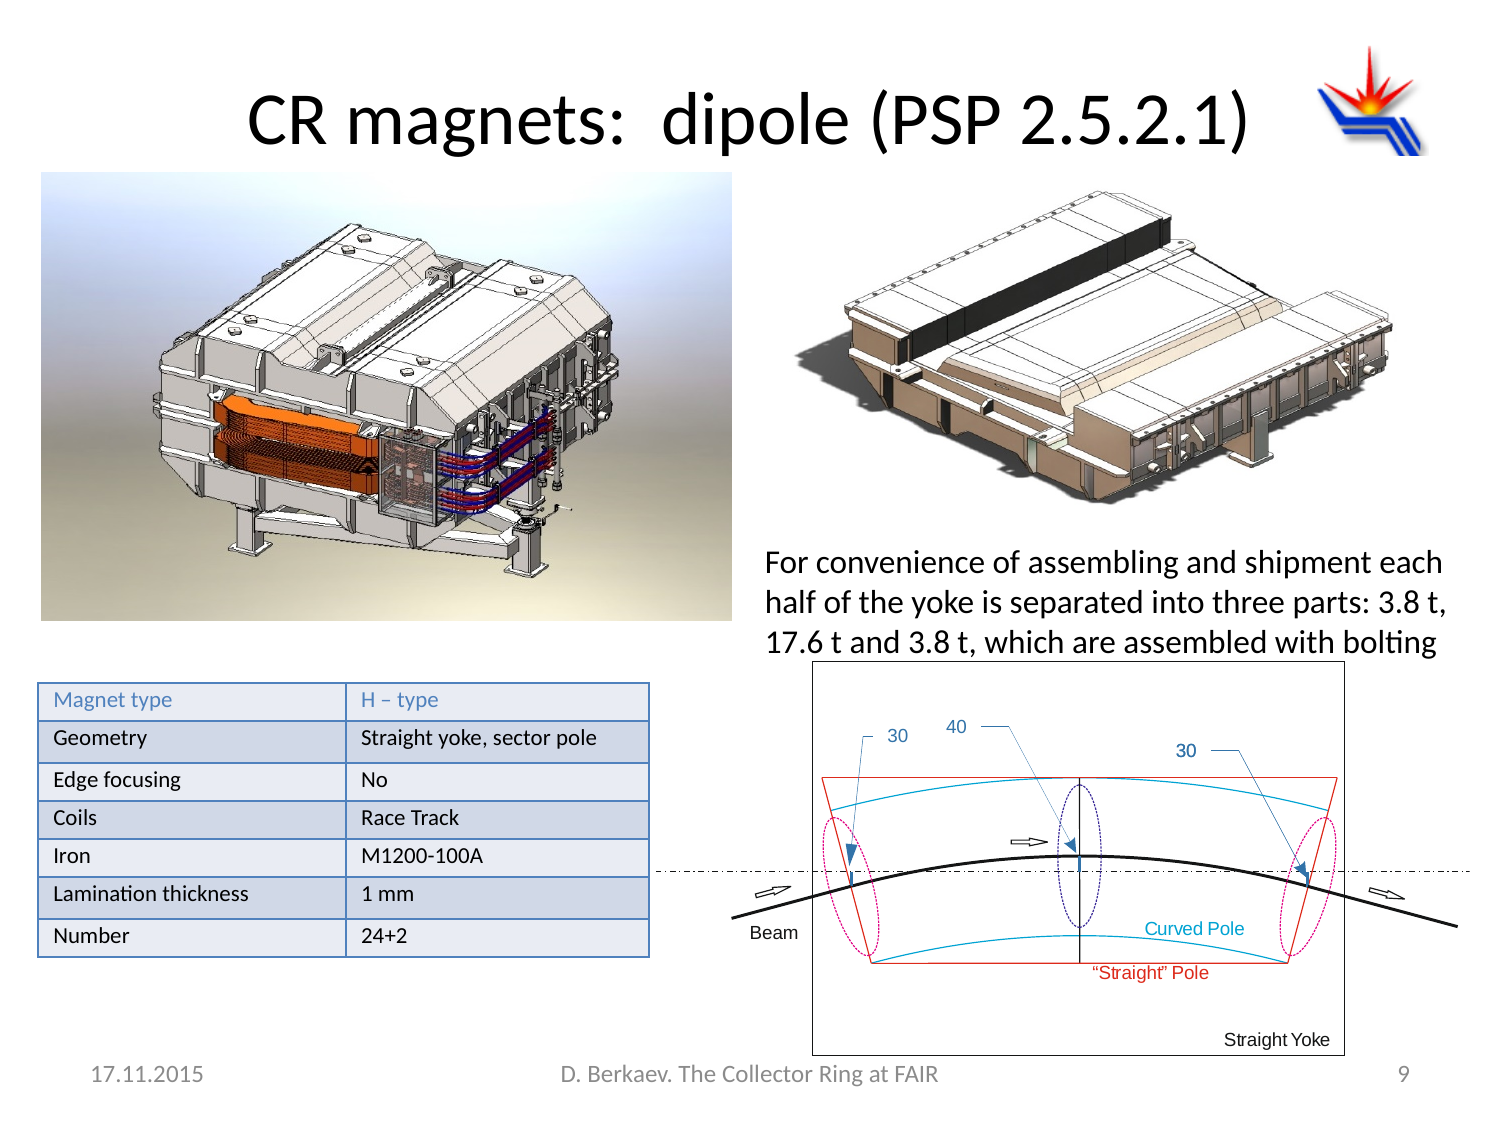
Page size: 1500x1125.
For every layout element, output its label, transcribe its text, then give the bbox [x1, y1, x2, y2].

text_box For convenience of assembling and shipment each half of the yoke is separated into three parts: 3.8 t, 17.6 t and 3.8 t, which are assembled with bolting [749, 532, 1500, 668]
table_cell Iron [39, 840, 345, 876]
table_cell Lamination thickness [39, 878, 345, 918]
footer D. Berkaev. The Collector Ring at FAIR [512, 1042, 988, 1103]
table_header H – type [347, 684, 648, 720]
table_cell Coils [39, 802, 345, 838]
table_header Magnet type [39, 684, 345, 720]
table_cell 1 mm [347, 878, 648, 918]
table_cell Straight yoke, sector pole [347, 722, 648, 762]
picture [785, 42, 1434, 534]
table_cell 24+2 [347, 920, 648, 956]
table_cell No [347, 764, 648, 800]
table_cell Number [39, 920, 345, 956]
table_cell Edge focusing [39, 764, 345, 800]
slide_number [75, 1042, 425, 1103]
table_cell M1200-100A [347, 840, 648, 876]
picture [40, 172, 732, 621]
slide_number 9 [1074, 1066, 1425, 1103]
picture [655, 660, 1470, 1057]
table_cell Geometry [39, 722, 345, 762]
table_cell Race Track [347, 802, 648, 838]
title CR magnets: dipole (PSP 2.5.2.1) [75, 45, 1425, 185]
